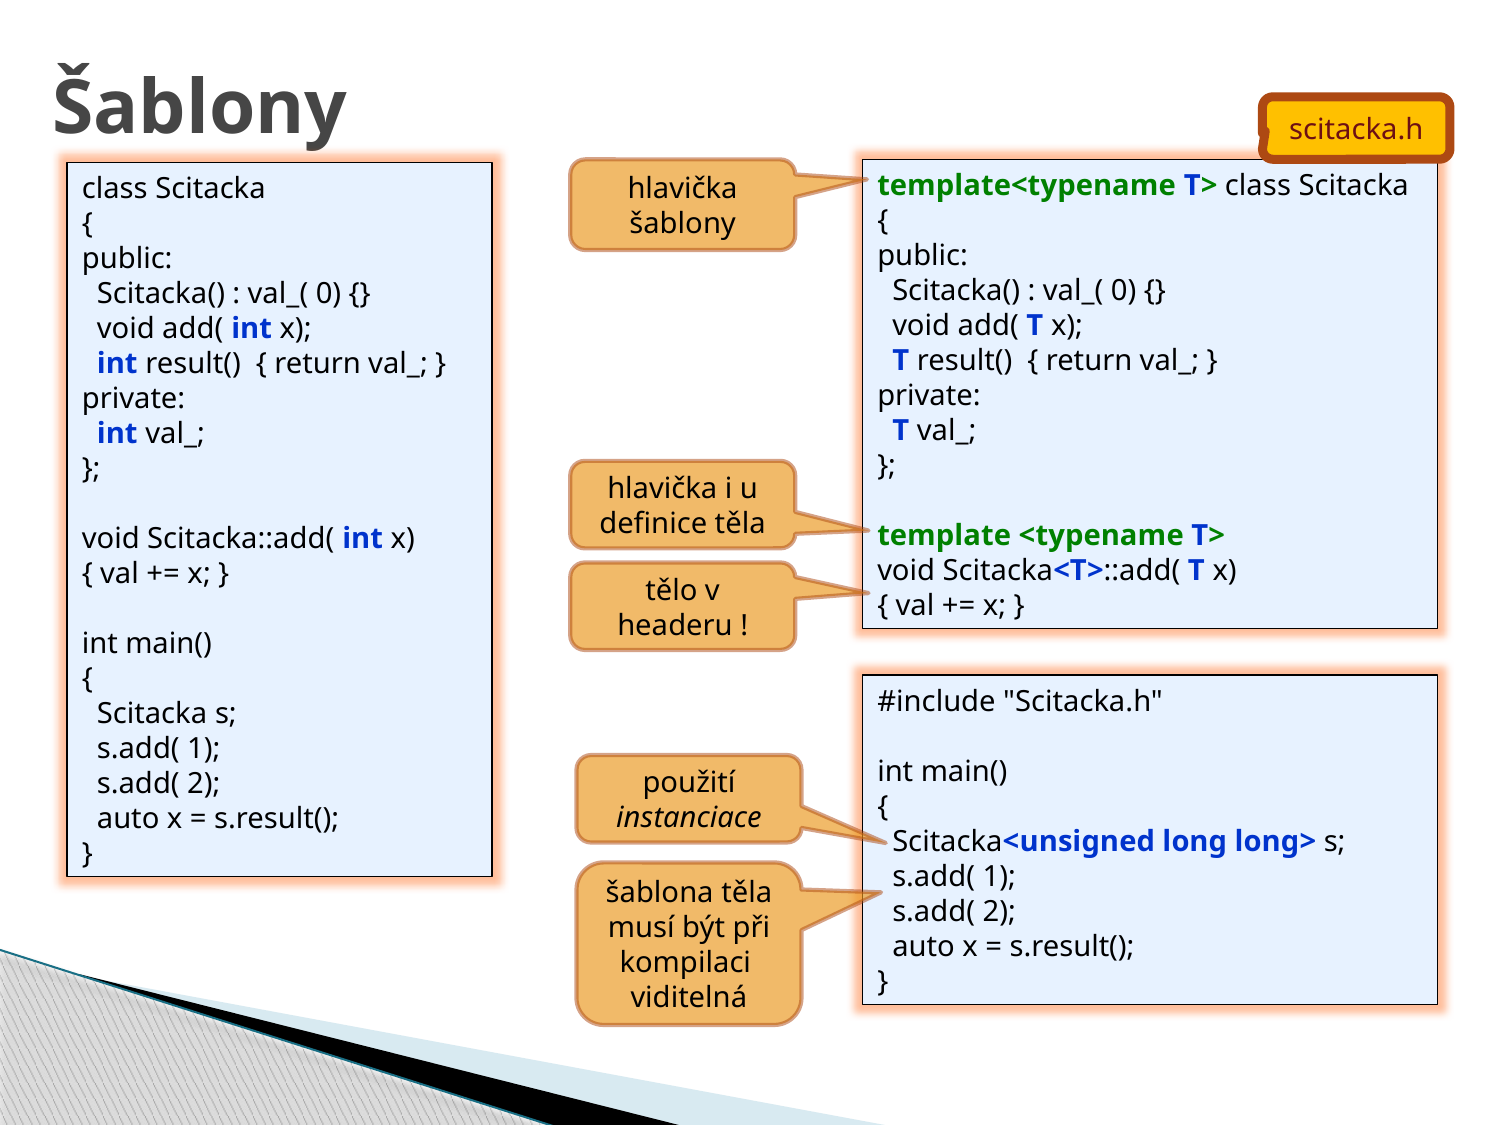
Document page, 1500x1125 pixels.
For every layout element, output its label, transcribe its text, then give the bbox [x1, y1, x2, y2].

text_box použití instanciace [571, 750, 891, 848]
text_box hlavička i u definice těla [565, 456, 874, 553]
text_box class Scitacka { public: Scitacka() : val_( 0) {} void add( int x); int result() { return val_; } private: int val_; }; void Scitacka::add( int x) { val += x; } int main() { Scitacka s; s.add( 1); s.add( 2); auto x = s.result(); } [67, 162, 493, 877]
text_box template<typename T> class Scitacka { public: Scitacka() : val_( 0) {} void add( T x); T result() { return val_; } private: T val_; }; template <typename T> void Scitacka<T>::add( T x) { val += x; } [862, 159, 1438, 629]
text_box šablona těla musí být při kompilaci viditelná [571, 857, 886, 1030]
title Šablony [37, 45, 1463, 163]
text_box #include "Scitacka.h" int main() { Scitacka<unsigned long long> s; s.add( 1); s.add( 2); auto x = s.result(); } [862, 674, 1438, 1005]
text_box scitacka.h [1257, 92, 1455, 164]
text_box hlavička šablony [565, 154, 872, 255]
text_box tělo v headeru ! [565, 557, 874, 655]
